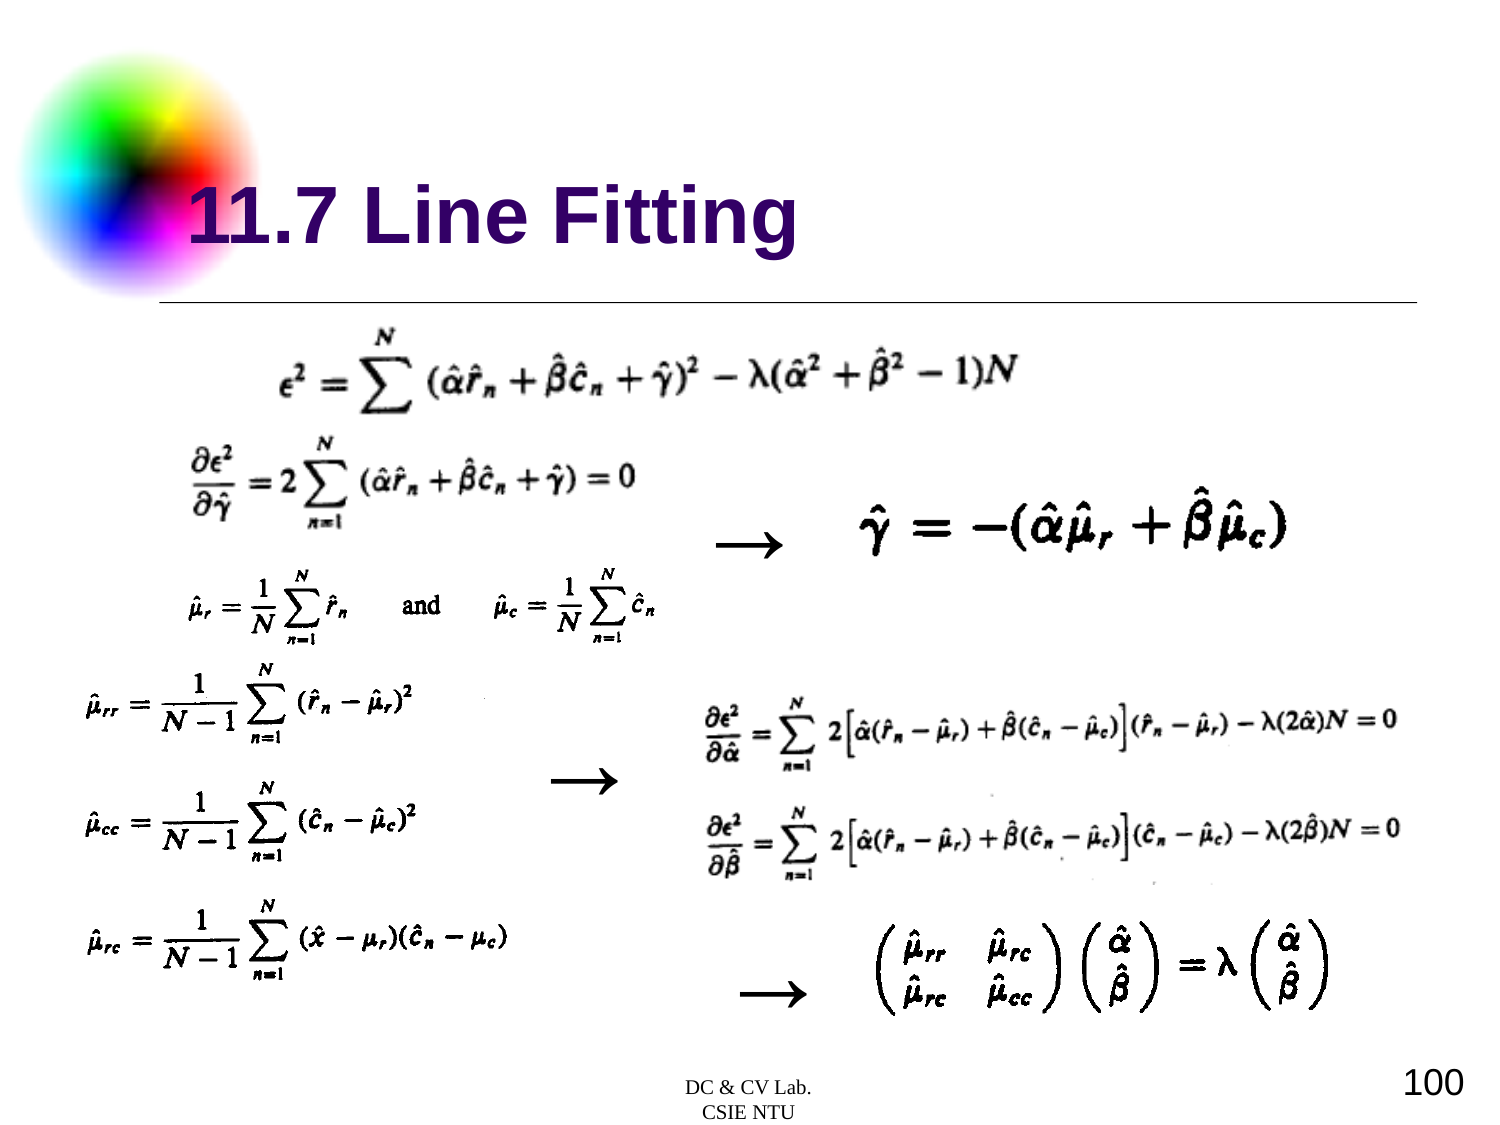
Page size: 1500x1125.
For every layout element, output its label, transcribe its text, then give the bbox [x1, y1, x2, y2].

picture [0, 42, 1034, 545]
text_box → [528, 680, 685, 831]
picture [690, 668, 1410, 885]
footer DC & CV Lab. CSIE NTU [510, 1066, 987, 1125]
picture [844, 467, 1316, 572]
picture [64, 550, 668, 988]
title 11.7 Line Fitting [171, 54, 1500, 268]
text_box → [679, 459, 879, 594]
text_box 100 [1387, 1050, 1489, 1111]
picture [855, 904, 1353, 1028]
text_box → [702, 893, 903, 1043]
